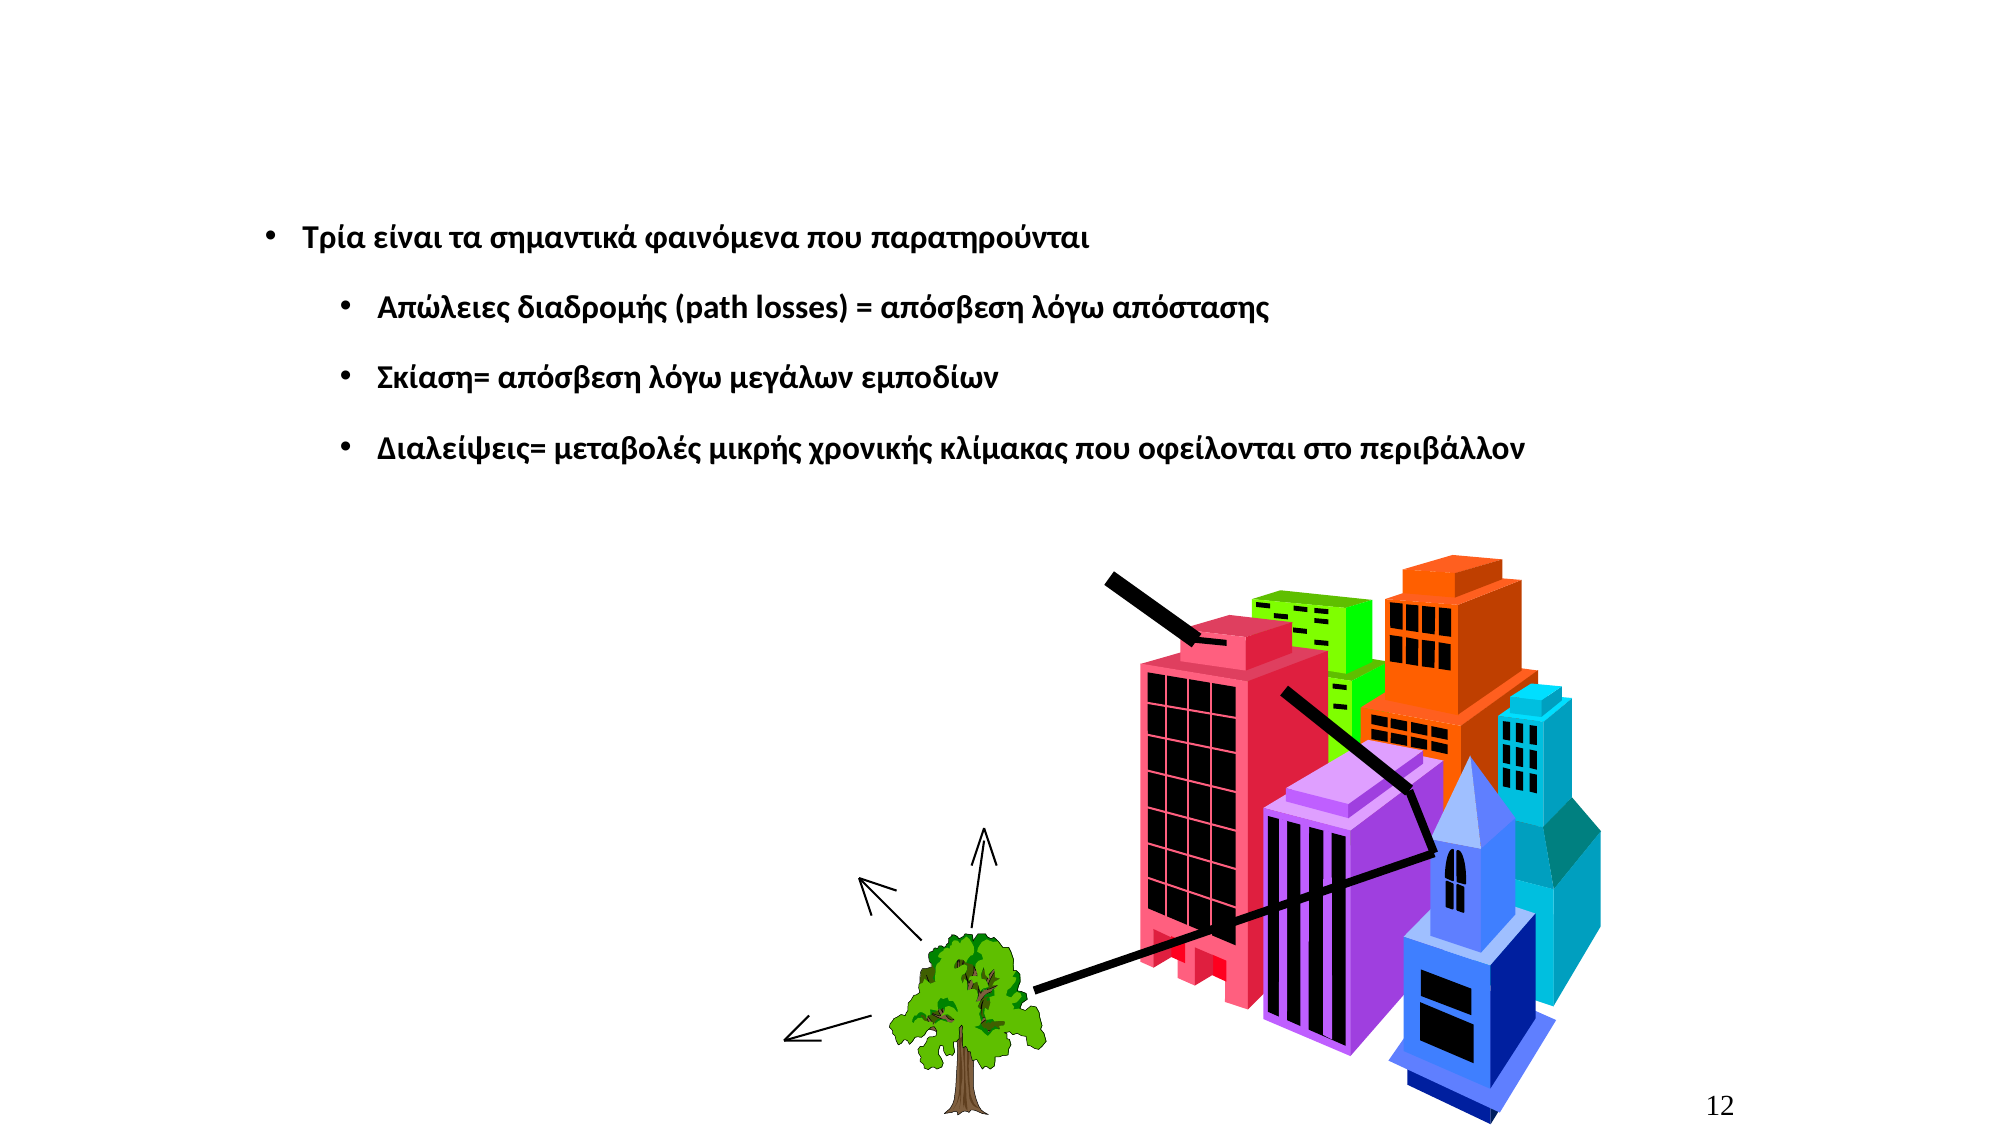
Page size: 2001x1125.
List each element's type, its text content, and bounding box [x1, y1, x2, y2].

picture [1140, 554, 1602, 1125]
list Τρία είναι τα σημαντικά φαινόμενα που παρατηρούνται Απώλειες διαδρομής (path losses) = απόσβεση λόγω απόστασης Σκίαση= απόσβεση λόγω μεγάλων εμποδίων Διαλείψεις= μεταβολές μικρής χρονικής κλίμακας που οφείλονται στο περιβάλλον [249, 187, 1750, 488]
text_box 12 [1602, 1079, 1750, 1125]
picture [888, 932, 1047, 1116]
